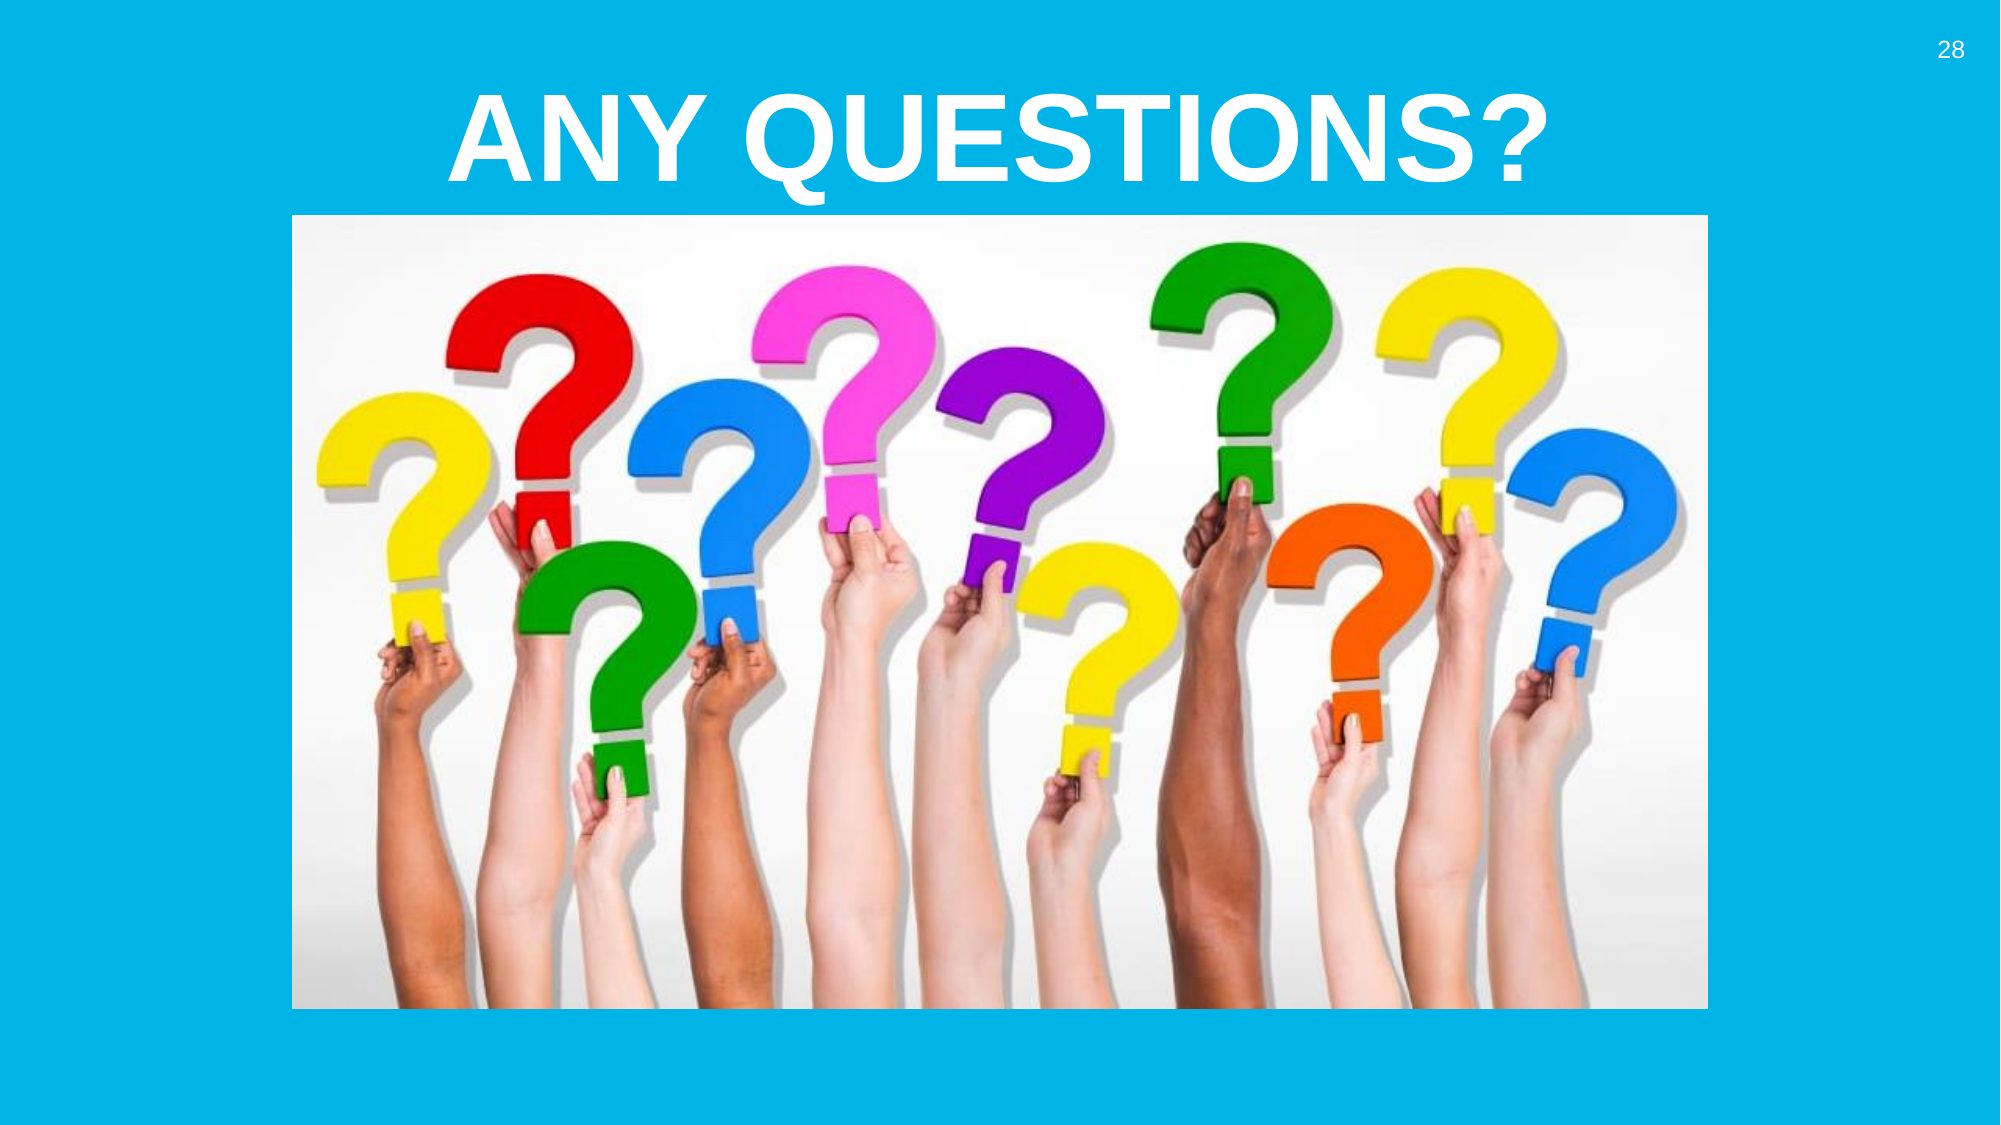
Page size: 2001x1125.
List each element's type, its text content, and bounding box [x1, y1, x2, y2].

slide_number 28 [1911, 18, 1981, 79]
text_box ANY QUESTIONS? [292, 48, 1708, 214]
picture [293, 216, 1707, 1008]
